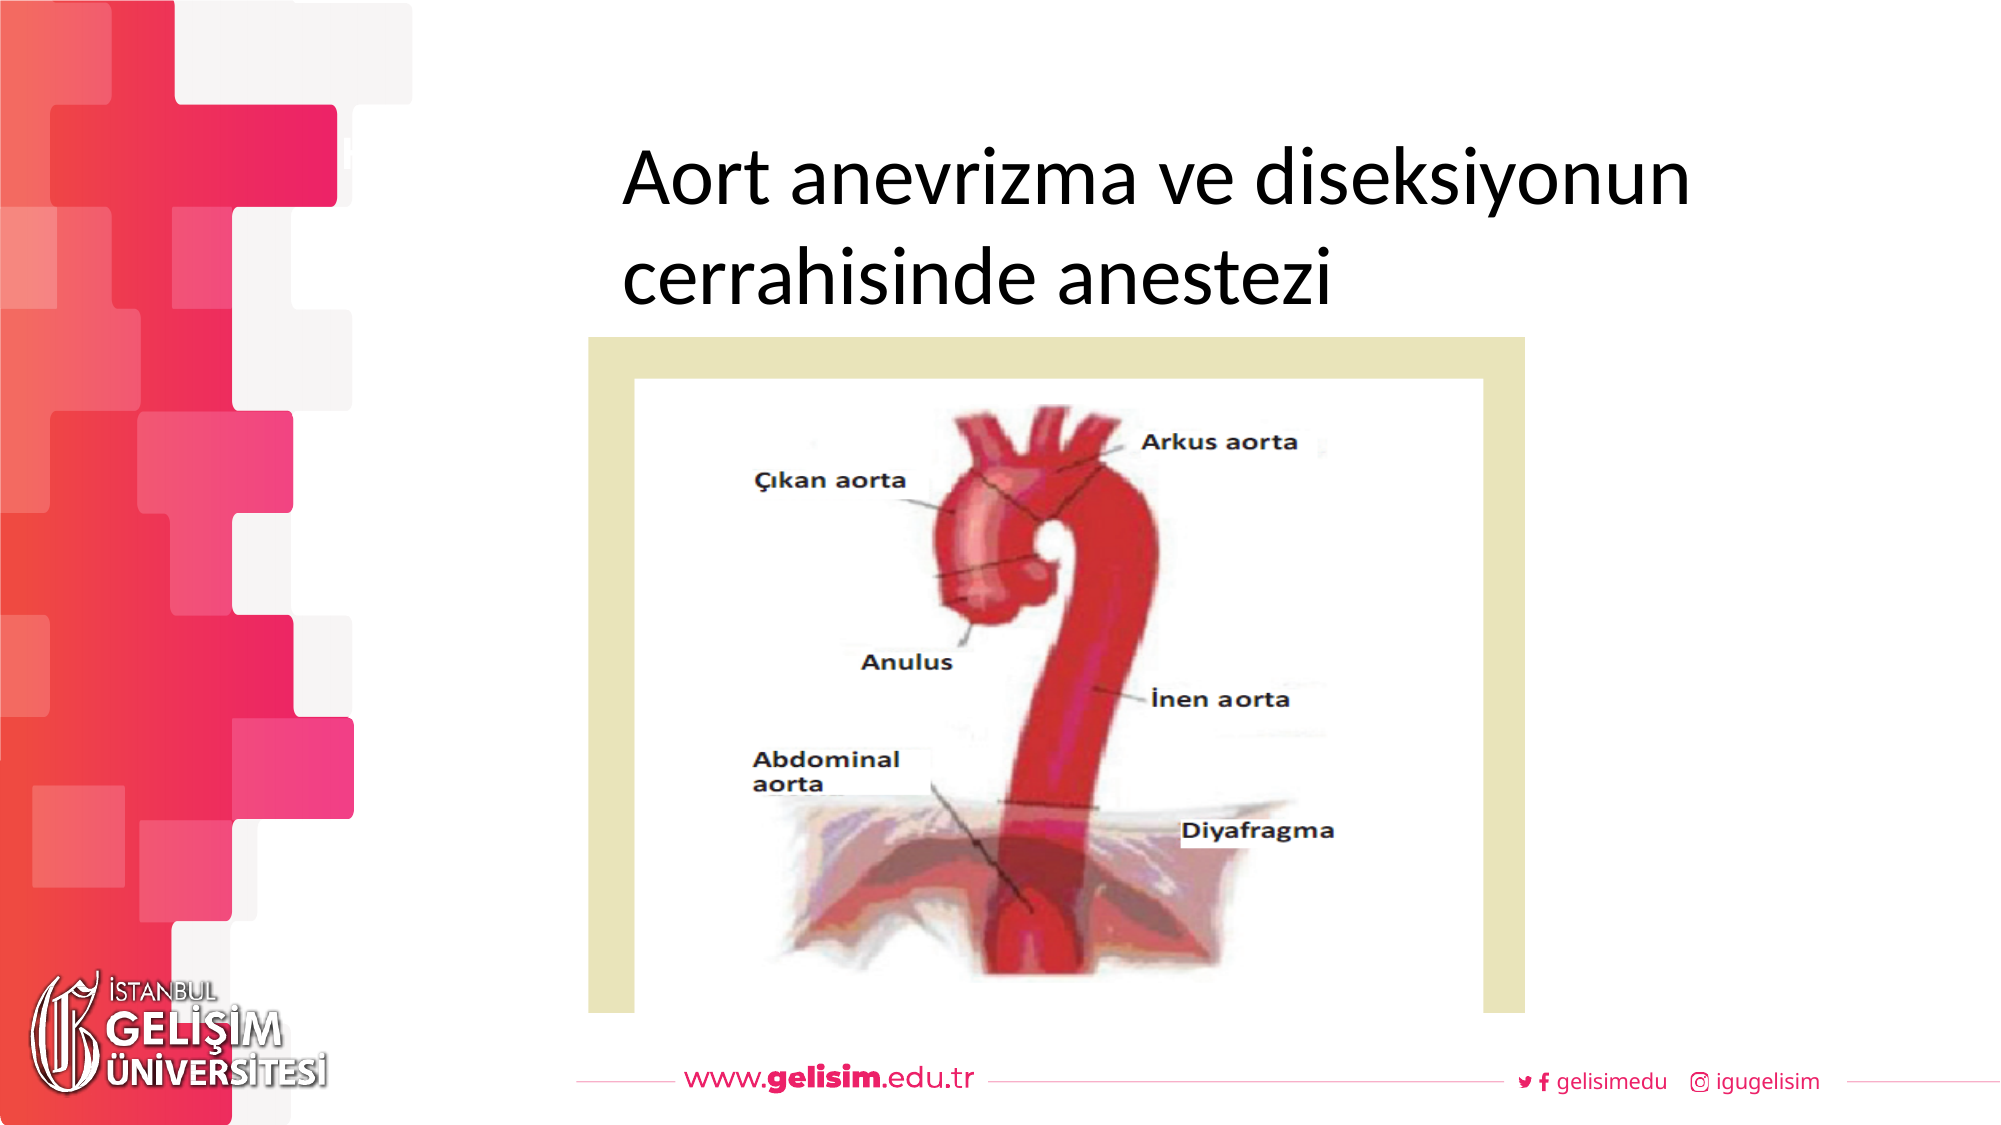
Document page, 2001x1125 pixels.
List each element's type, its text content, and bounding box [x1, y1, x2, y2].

text_box [0, 0, 413, 1125]
text_box [1690, 1072, 1709, 1092]
text_box [1539, 1072, 1549, 1092]
picture [587, 337, 1526, 1013]
text_box [1518, 1076, 1532, 1088]
title Aort anevrizma ve diseksiyonun cerrahisinde anestezi [62, 119, 2000, 322]
slide_number igugelisim [1714, 1063, 1835, 1125]
footer gelisimedu [1554, 1063, 1683, 1125]
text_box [27, 968, 975, 1098]
